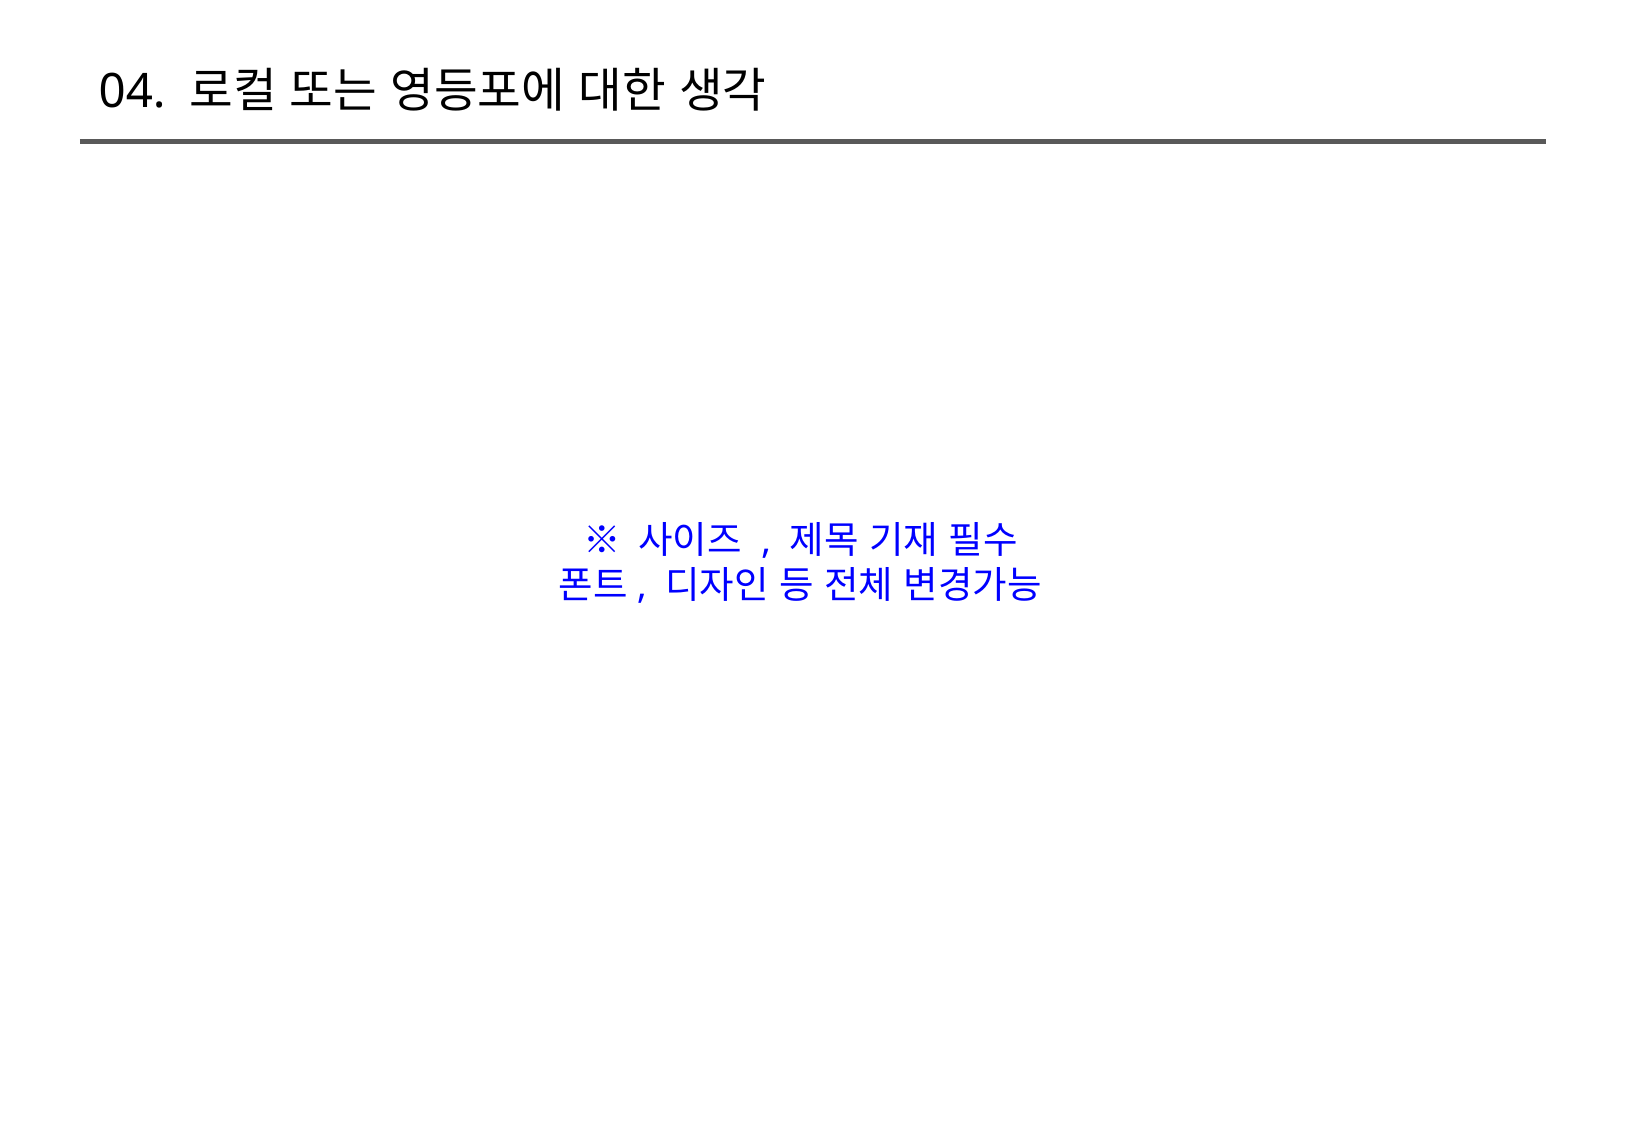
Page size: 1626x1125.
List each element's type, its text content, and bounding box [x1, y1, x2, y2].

text_box ※ 사이즈 , 제목 기재 필수 폰트, 디자인 등 전체 변경가능 [544, 508, 1057, 614]
text_box 04. 로컬 또는 영등포에 대한 생각 [83, 52, 783, 125]
